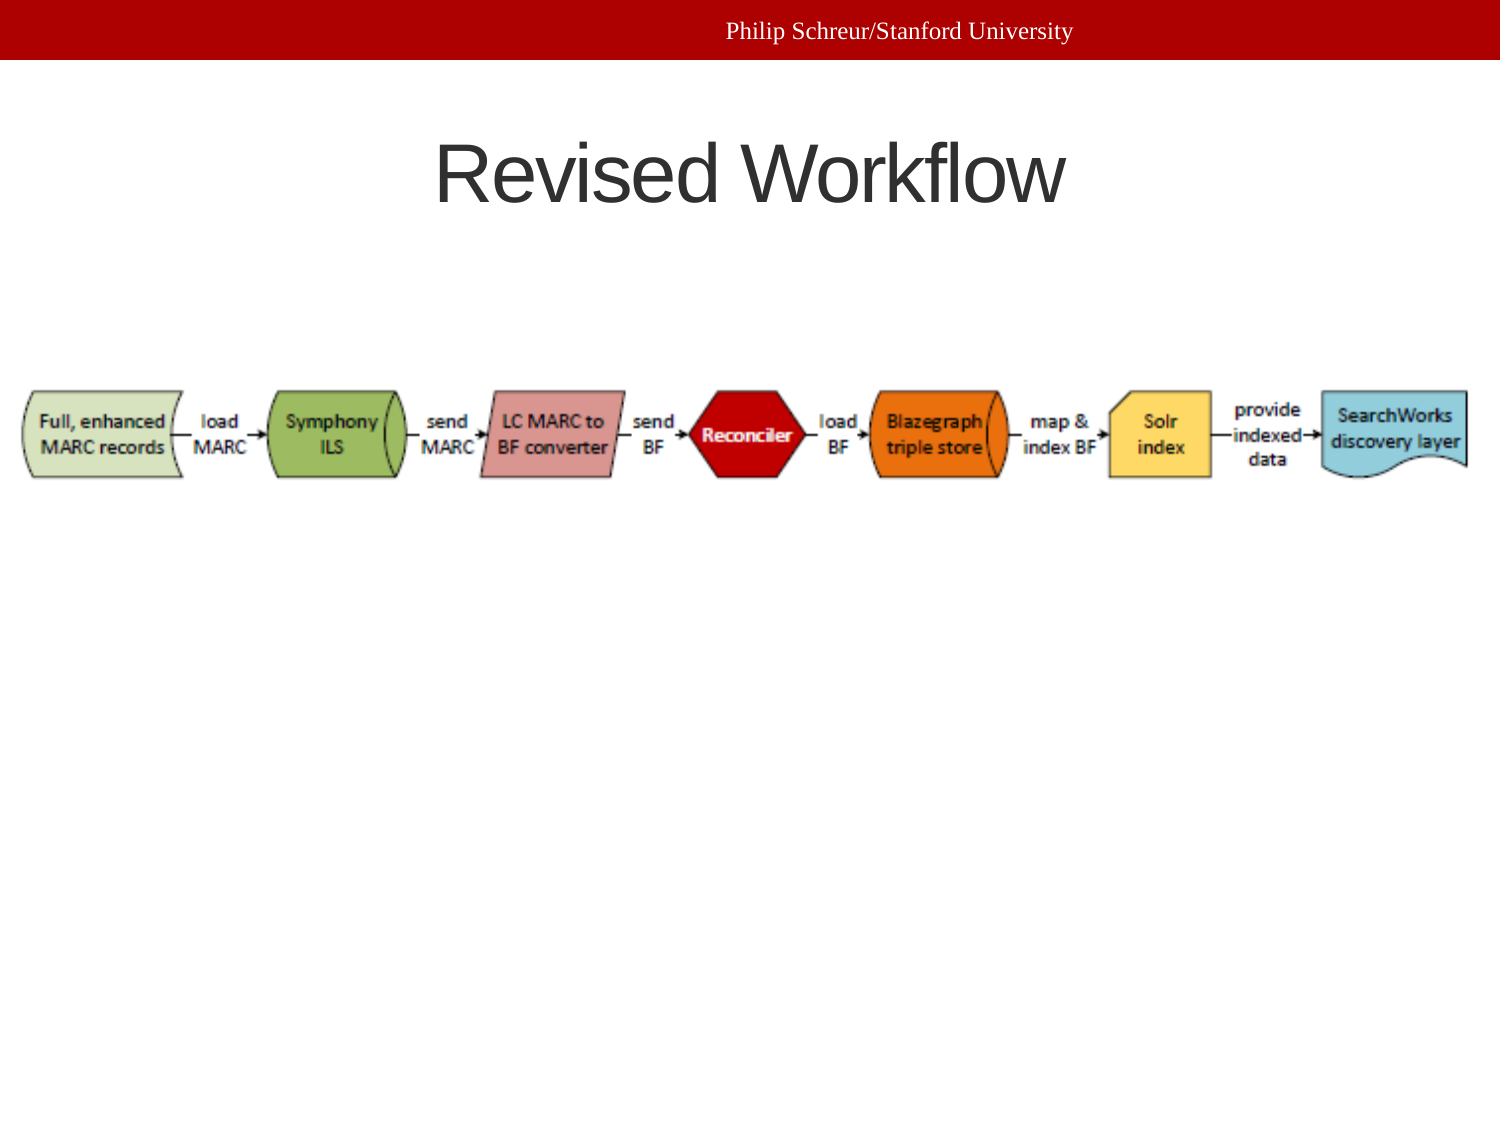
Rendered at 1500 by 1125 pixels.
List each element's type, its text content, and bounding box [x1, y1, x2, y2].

footer Philip Schreur/Stanford University [562, 3, 1238, 57]
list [0, 337, 1484, 514]
title Revised Workflow [75, 87, 1425, 250]
